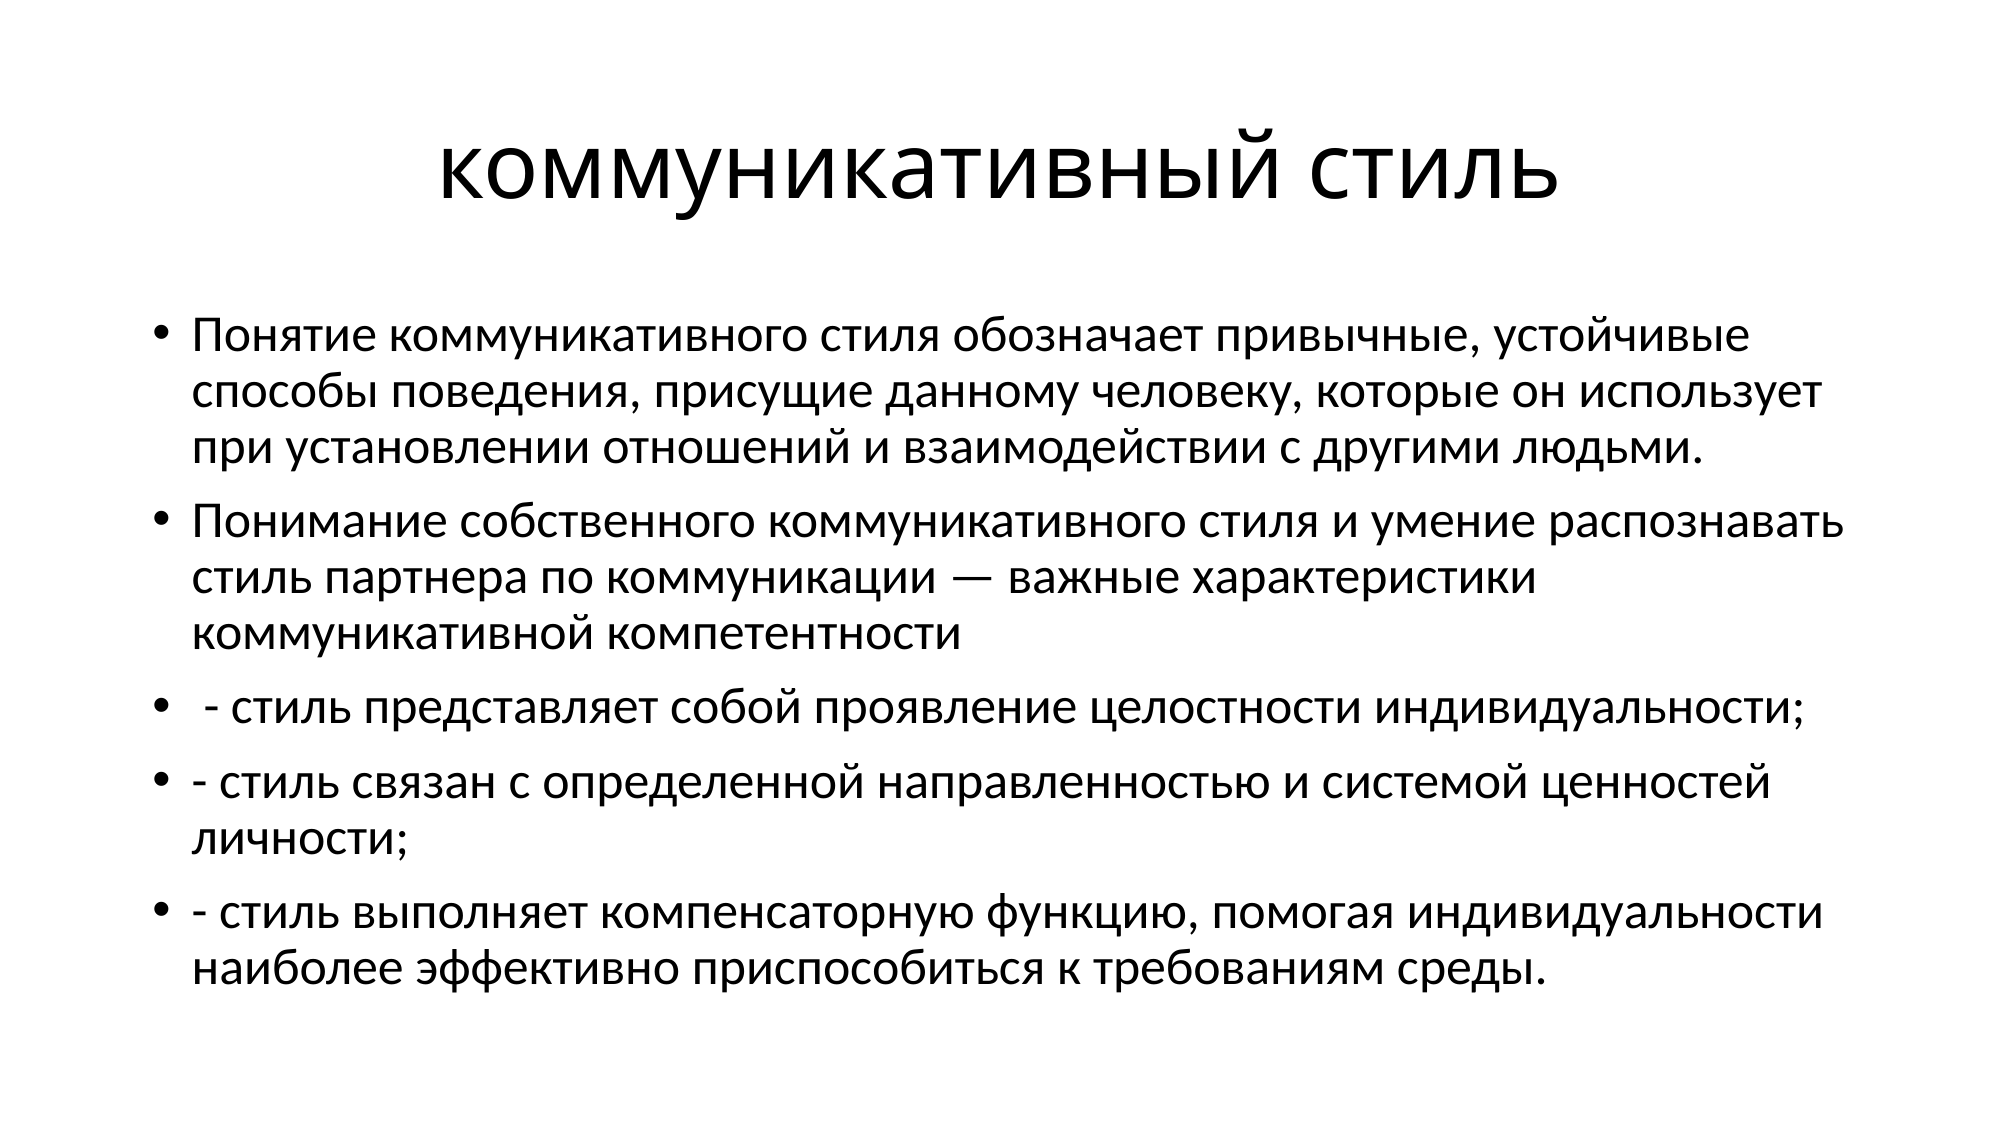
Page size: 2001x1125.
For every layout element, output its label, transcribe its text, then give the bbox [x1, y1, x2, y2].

title коммуникативный стиль [137, 59, 1863, 278]
list Понятие коммуникативного стиля обозначает привычные, устойчивые способы поведения, присущие данному человеку, которые он использует при установлении отношений и взаимодействии с другими людьми. Понимание собственного коммуникативного стиля и умение распознавать стиль партнера по коммуникации — важные характеристики коммуникативной компетентности - стиль представляет собой проявление целостности индивидуальности; - стиль связан с определенной направленностью и системой ценностей личности; - стиль выполняет компенсаторную функцию, помогая индивидуальности наиболее эффективно приспособиться к требованиям среды. [137, 299, 1863, 1014]
